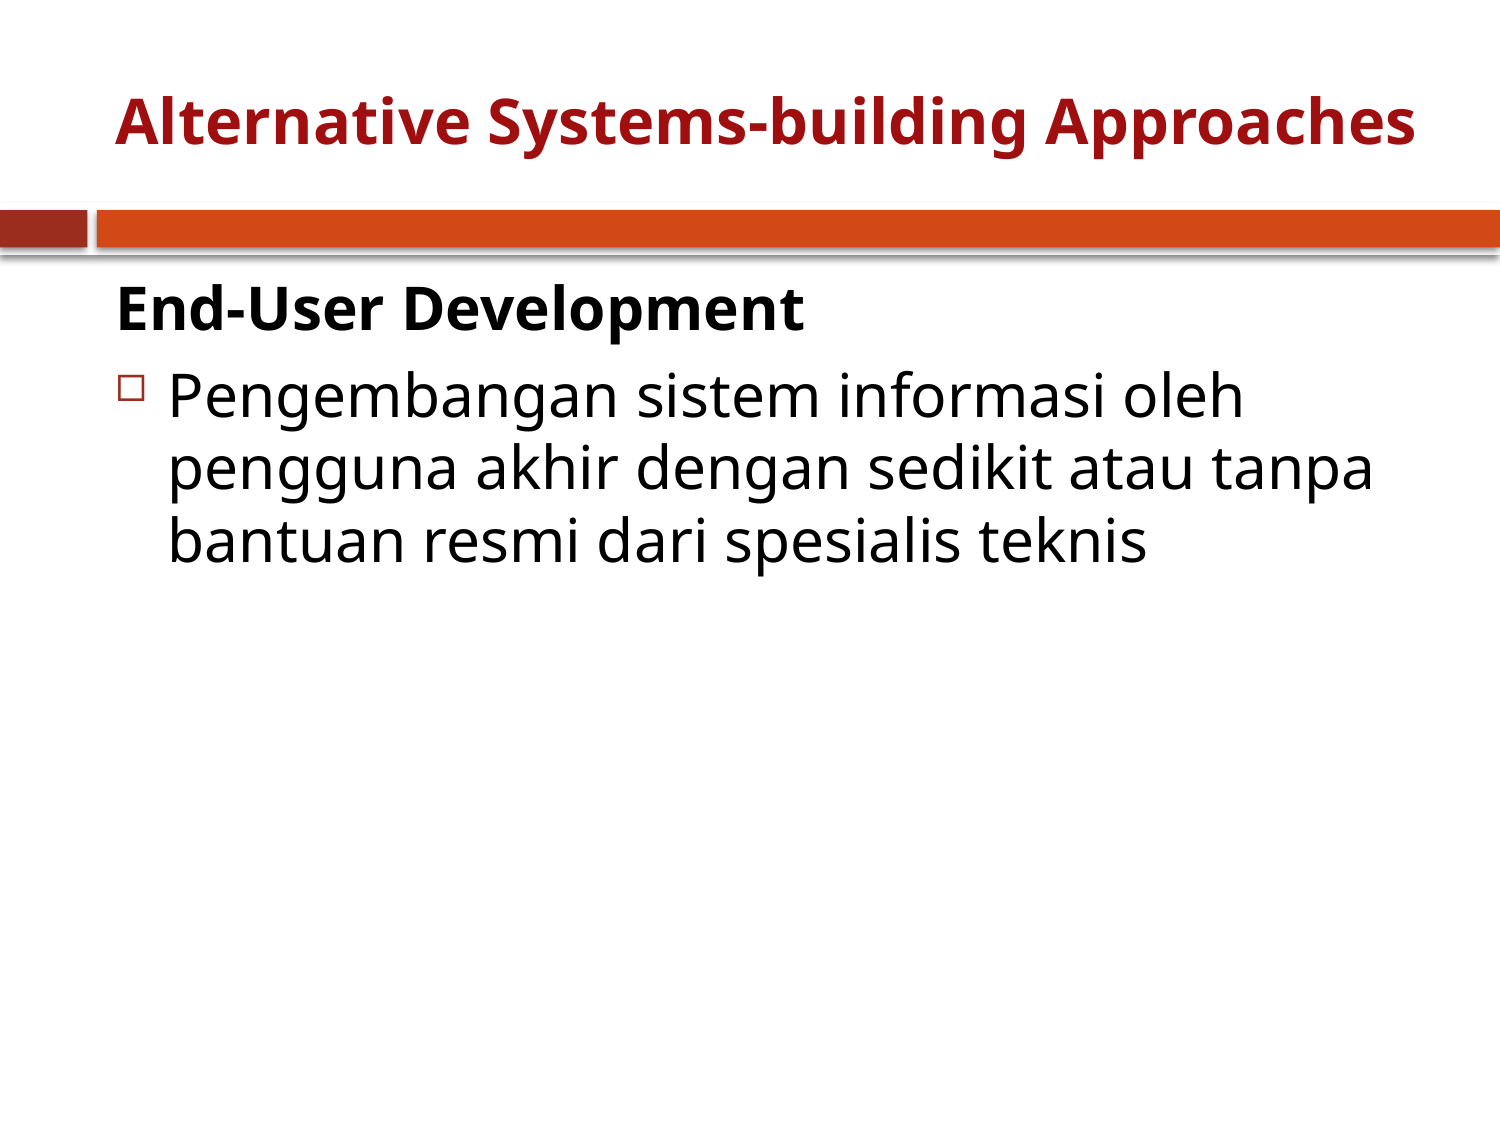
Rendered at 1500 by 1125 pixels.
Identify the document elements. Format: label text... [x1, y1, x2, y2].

title Alternative Systems-building Approaches [100, 37, 1438, 200]
list End-User Development Pengembangan sistem informasi oleh pengguna akhir dengan sedikit atau tanpa bantuan resmi dari spesialis teknis [100, 262, 1438, 1000]
